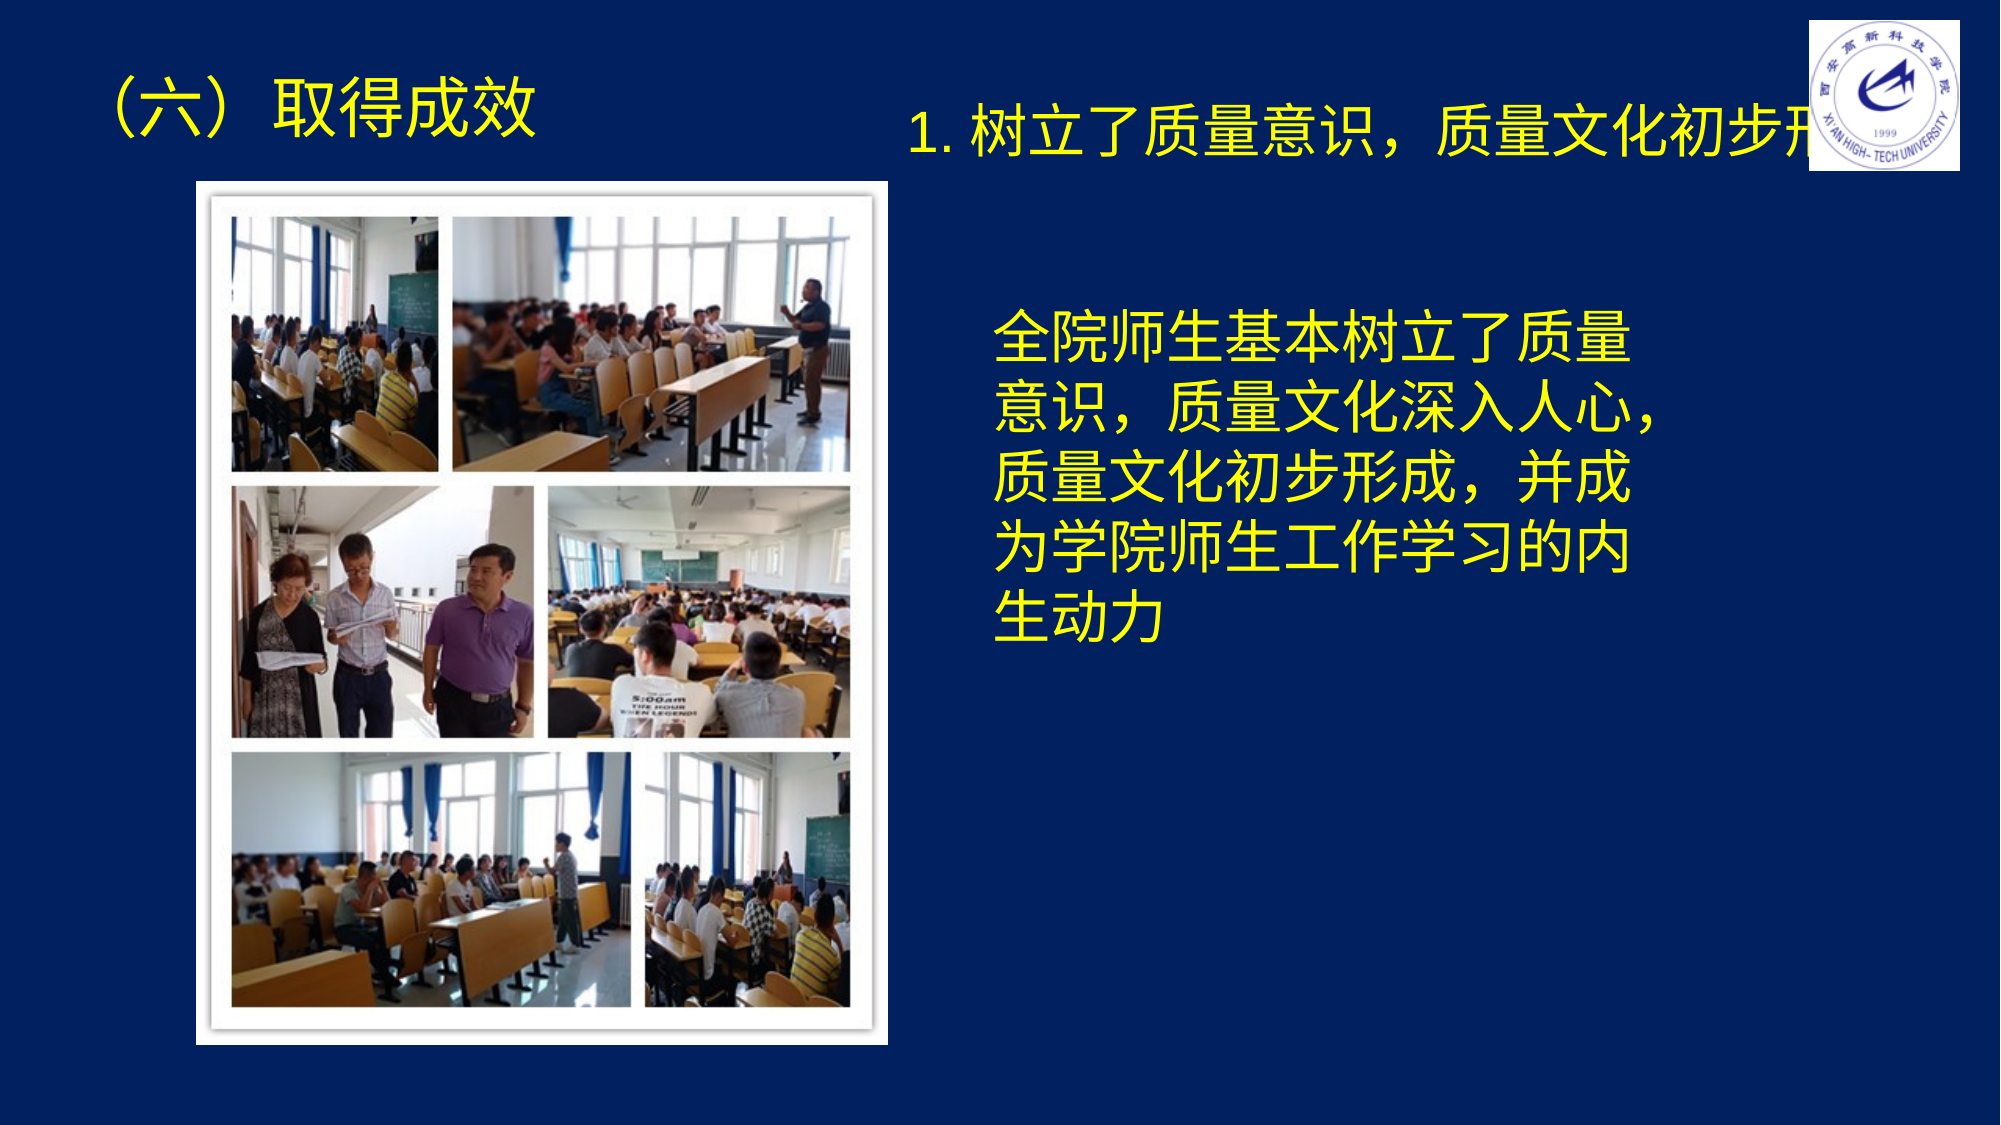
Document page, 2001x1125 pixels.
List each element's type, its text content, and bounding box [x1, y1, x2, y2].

text_box （六）取得成效 [56, 58, 668, 154]
picture [196, 181, 888, 1045]
text_box 1.树立了质量意识，质量文化初步形成 [891, 86, 1917, 172]
picture [1809, 20, 1960, 171]
text_box 全院师生基本树立了质量意识，质量文化深入人心，质量文化初步形成，并成为学院师生工作学习的内生动力 [977, 292, 1667, 658]
